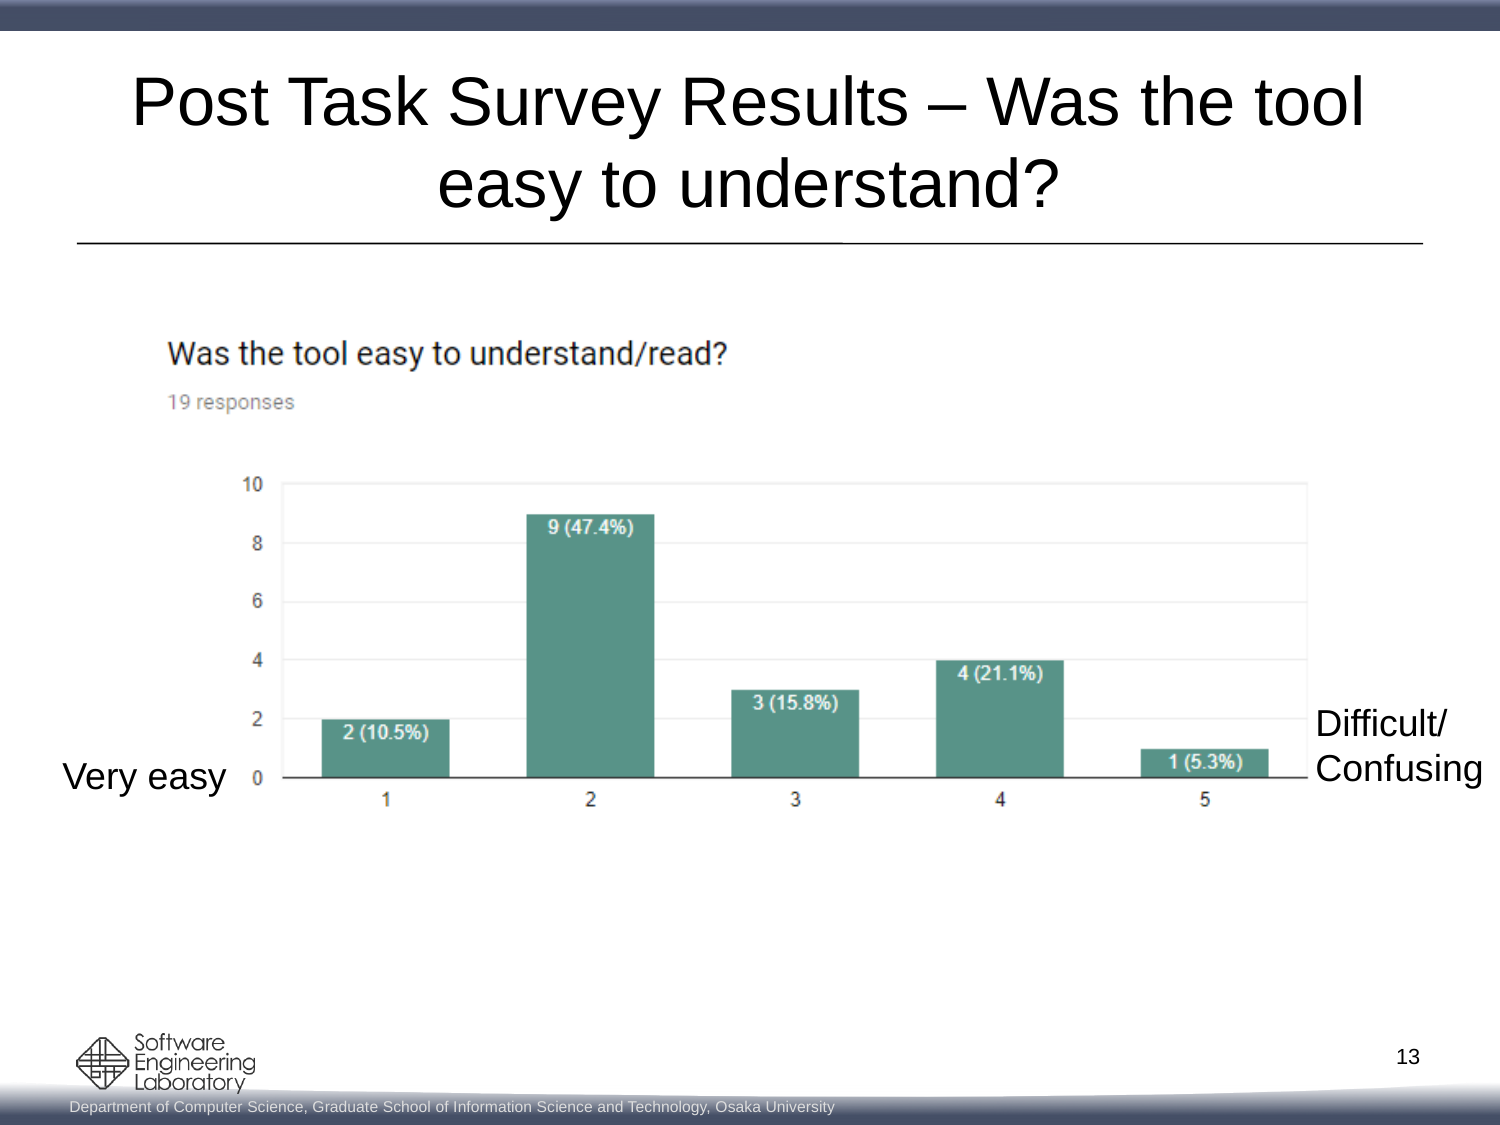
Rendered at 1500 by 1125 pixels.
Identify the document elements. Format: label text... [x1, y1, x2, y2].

title Post Task Survey Results – Was the tool easy to understand? [74, 44, 1424, 233]
picture [118, 293, 1341, 856]
slide_number 13 [1246, 1034, 1436, 1083]
text_box Difficult/ Confusing [1346, 692, 1499, 797]
text_box Very easy [47, 744, 113, 805]
picture [0, 0, 1500, 31]
picture [0, 1033, 1500, 1125]
